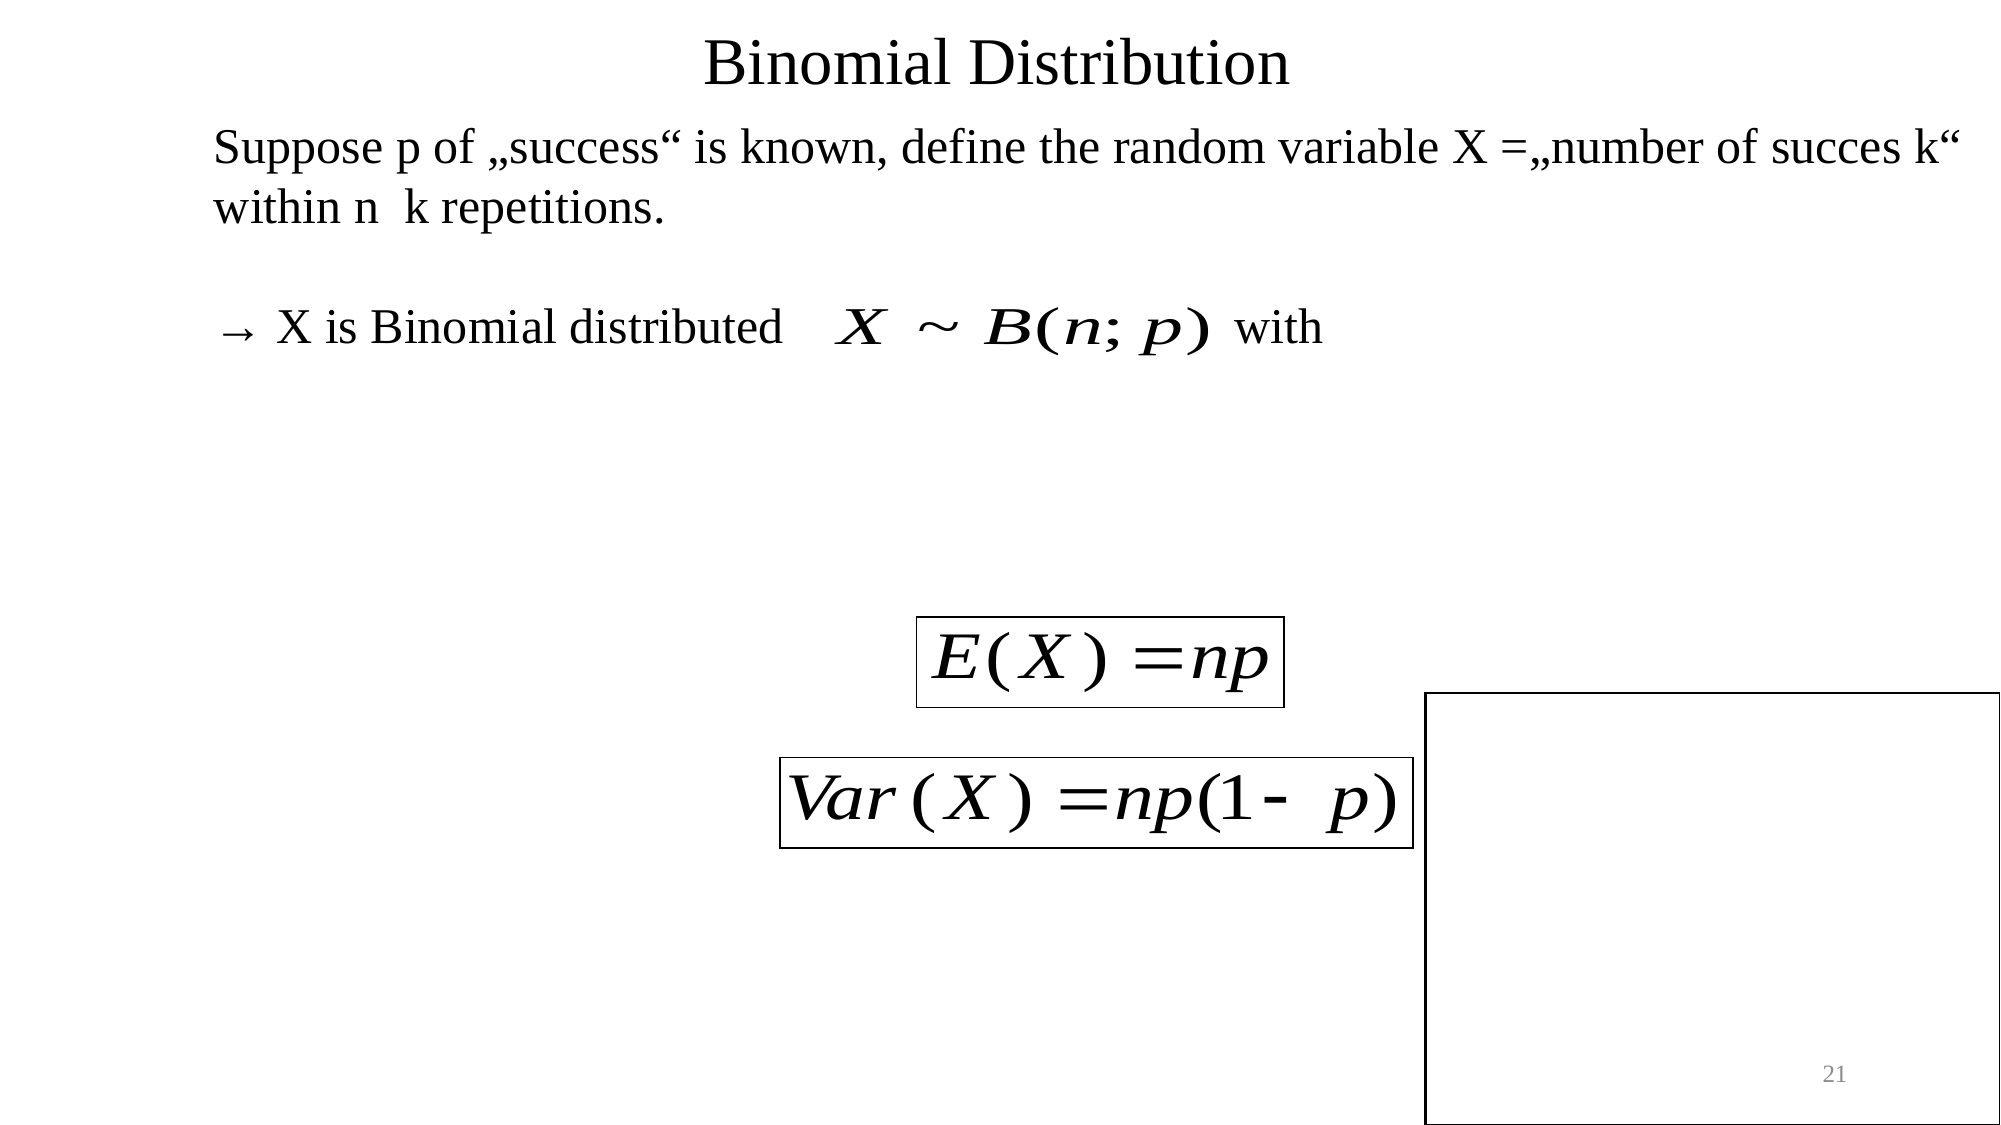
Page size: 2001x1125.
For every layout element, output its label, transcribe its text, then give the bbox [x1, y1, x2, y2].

text_box Binomial Distribution [279, 10, 1733, 117]
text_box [819, 295, 1225, 367]
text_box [917, 617, 1284, 707]
text_box [267, 125, 1721, 1106]
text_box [780, 758, 1413, 848]
text_box [1424, 692, 2000, 1125]
